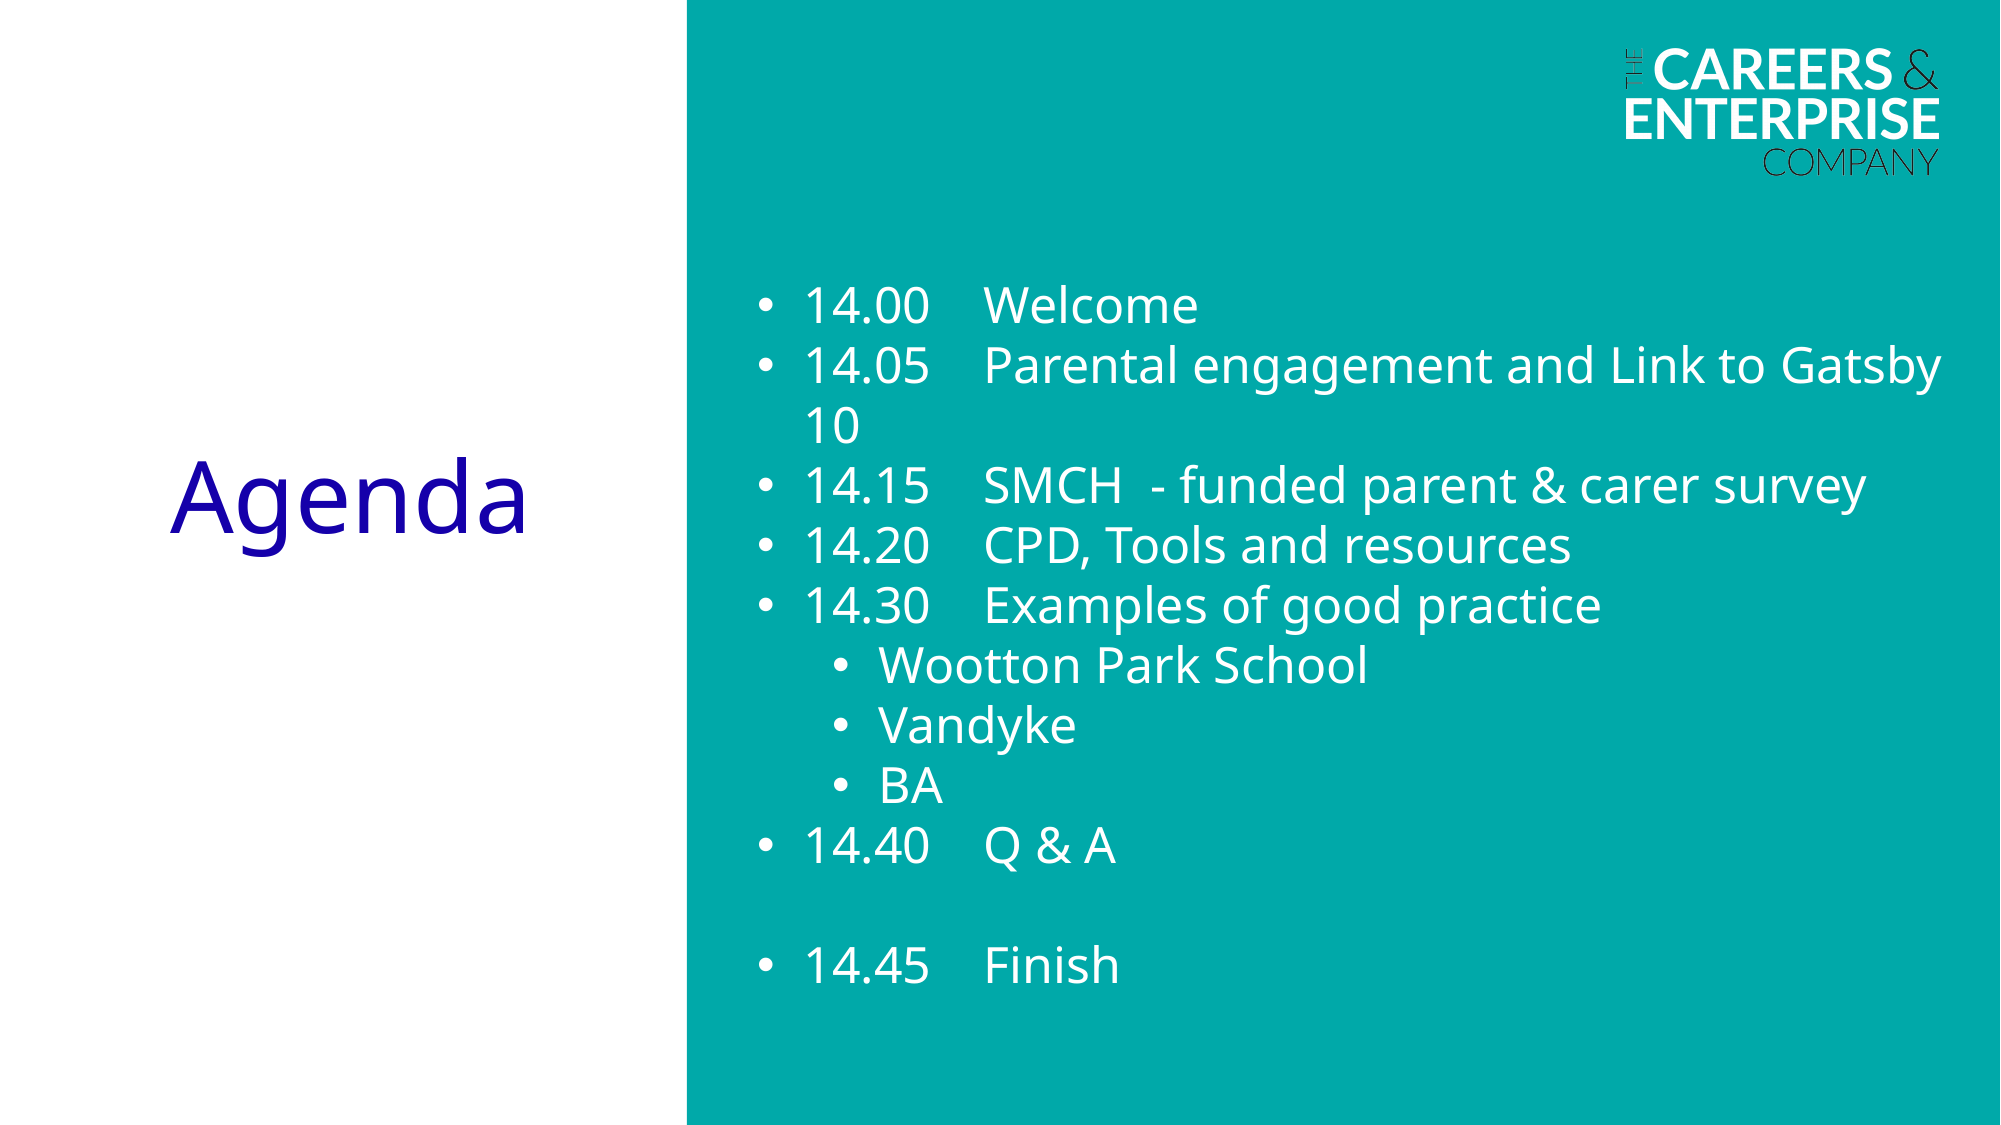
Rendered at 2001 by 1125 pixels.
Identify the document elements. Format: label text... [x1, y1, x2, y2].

picture [1626, 48, 1939, 176]
text_box 14.00 Welcome 14.05 Parental engagement and Link to Gatsby 10 14.15 SMCH - funded parent & carer survey 14.20 CPD, Tools and resources 14.30 Examples of good practice Wootton Park School Vandyke BA 14.40 Q & A 14.45 Finish [742, 266, 1972, 1002]
text_box Agenda [155, 426, 730, 561]
